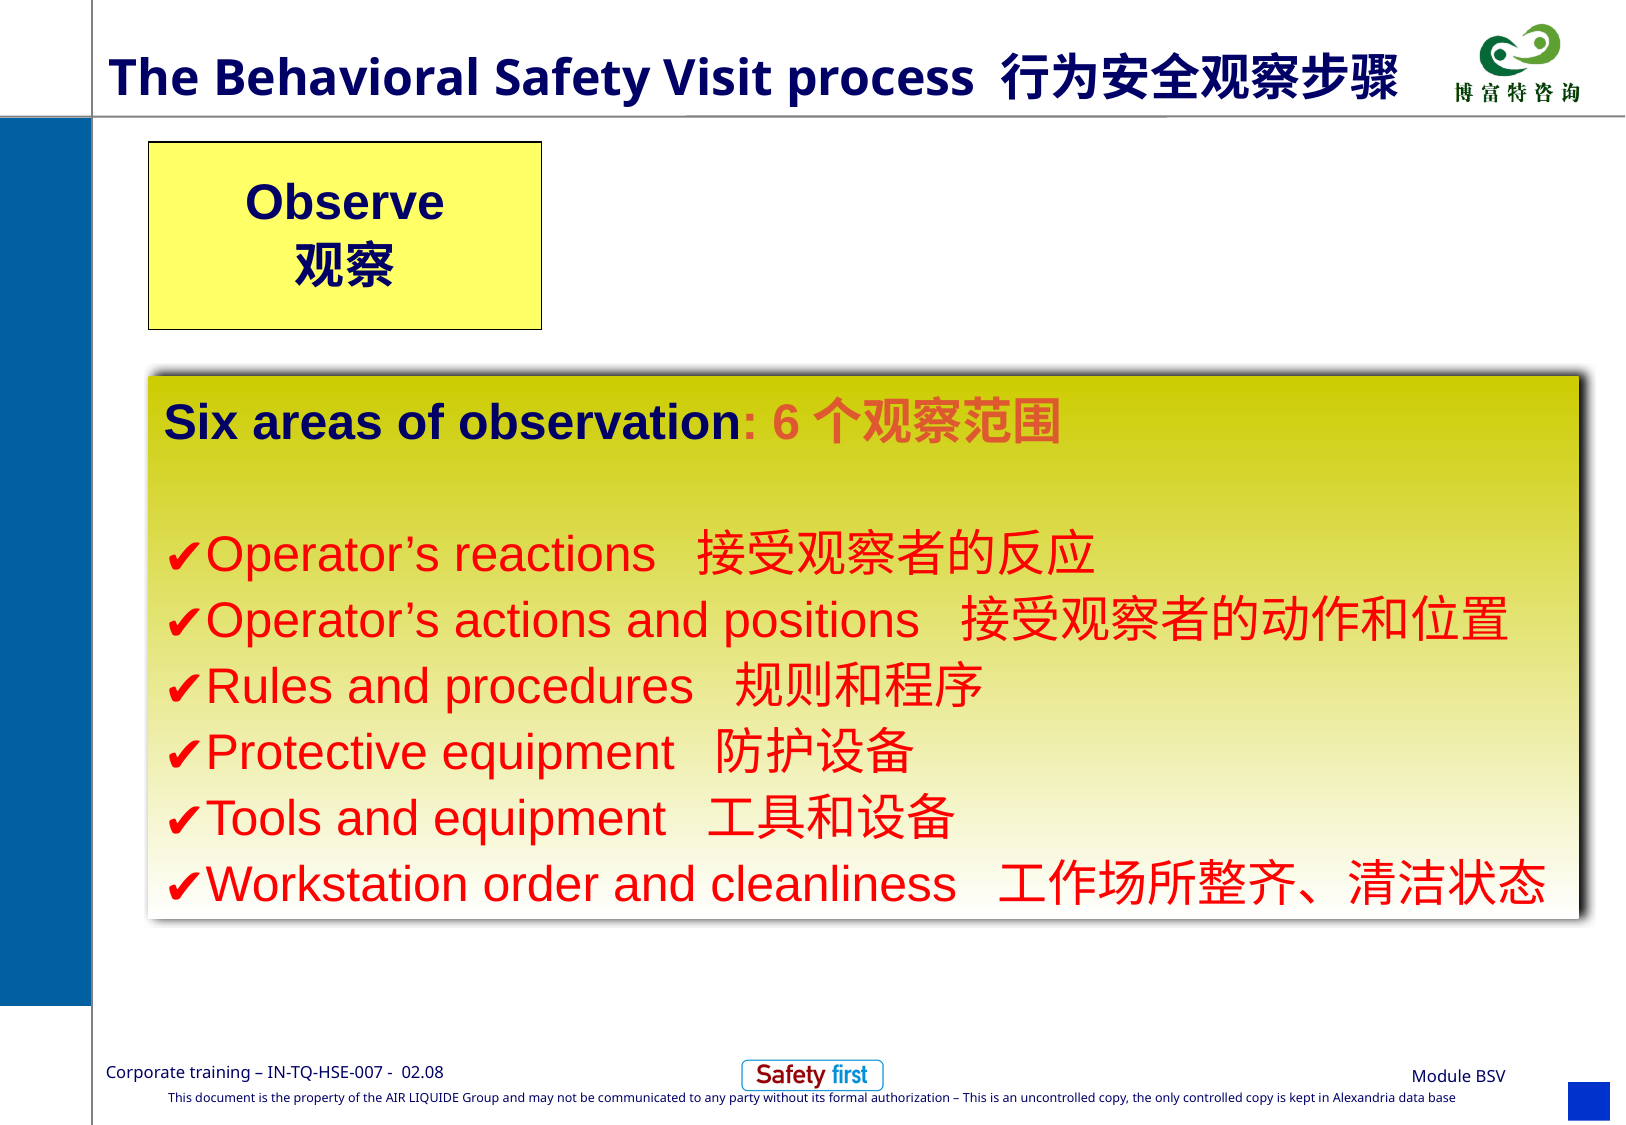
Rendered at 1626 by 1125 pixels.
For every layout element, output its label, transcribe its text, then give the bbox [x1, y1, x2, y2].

picture [0, 118, 91, 1006]
text_box Observe 观察 [148, 141, 542, 330]
slide_number [1507, 1079, 1625, 1125]
title The Behavioral Safety Visit process 行为安全观察步骤 [94, 31, 1579, 183]
text_box Six areas of observation: 6个观察范围 Operator’s reactions 接受观察者的反应 Operator’s actions and positions 接受观察者的动作和位置 Rules and procedures 规则和程序 Protective equipment 防护设备 Tools and equipment 工具和设备 Workstation order and cleanliness 工作场所整齐、清洁状态 [148, 376, 1579, 919]
picture [1439, 23, 1600, 105]
picture [739, 1059, 885, 1092]
